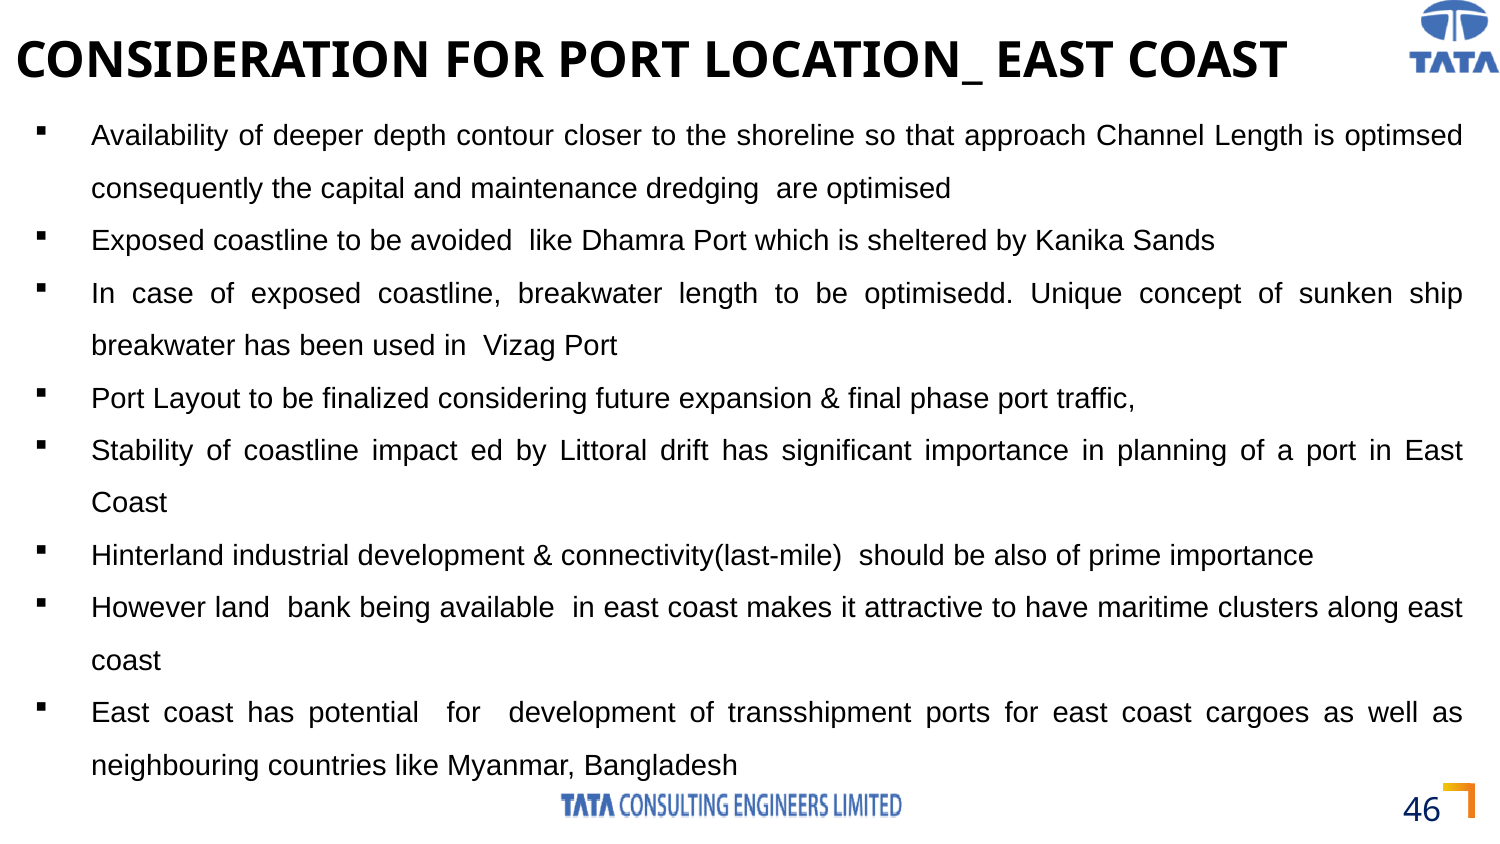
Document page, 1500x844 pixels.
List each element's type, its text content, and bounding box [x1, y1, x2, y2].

picture [1409, 0, 1500, 73]
text_box Availability of deeper depth contour closer to the shoreline so that approach Channel Length is optimsed consequently the capital and maintenance dredging are optimised Exposed coastline to be avoided like Dhamra Port which is sheltered by Kanika Sands In case of exposed coastline, breakwater length to be optimisedd. Unique concept of sunken ship breakwater has been used in Vizag Port Port Layout to be finalized considering future expansion & final phase port traffic, Stability of coastline impact ed by Littoral drift has significant importance in planning of a port in East Coast Hinterland industrial development & connectivity(last-mile) should be also of prime importance However land bank being available in east coast makes it attractive to have maritime clusters along east coast East coast has potential for development of transshipment ports for east coast cargoes as well as neighbouring countries like Myanmar, Bangladesh [23, 93, 1477, 839]
title CONSIDERATION FOR PORT LOCATION_ EAST COAST [0, 0, 1333, 116]
